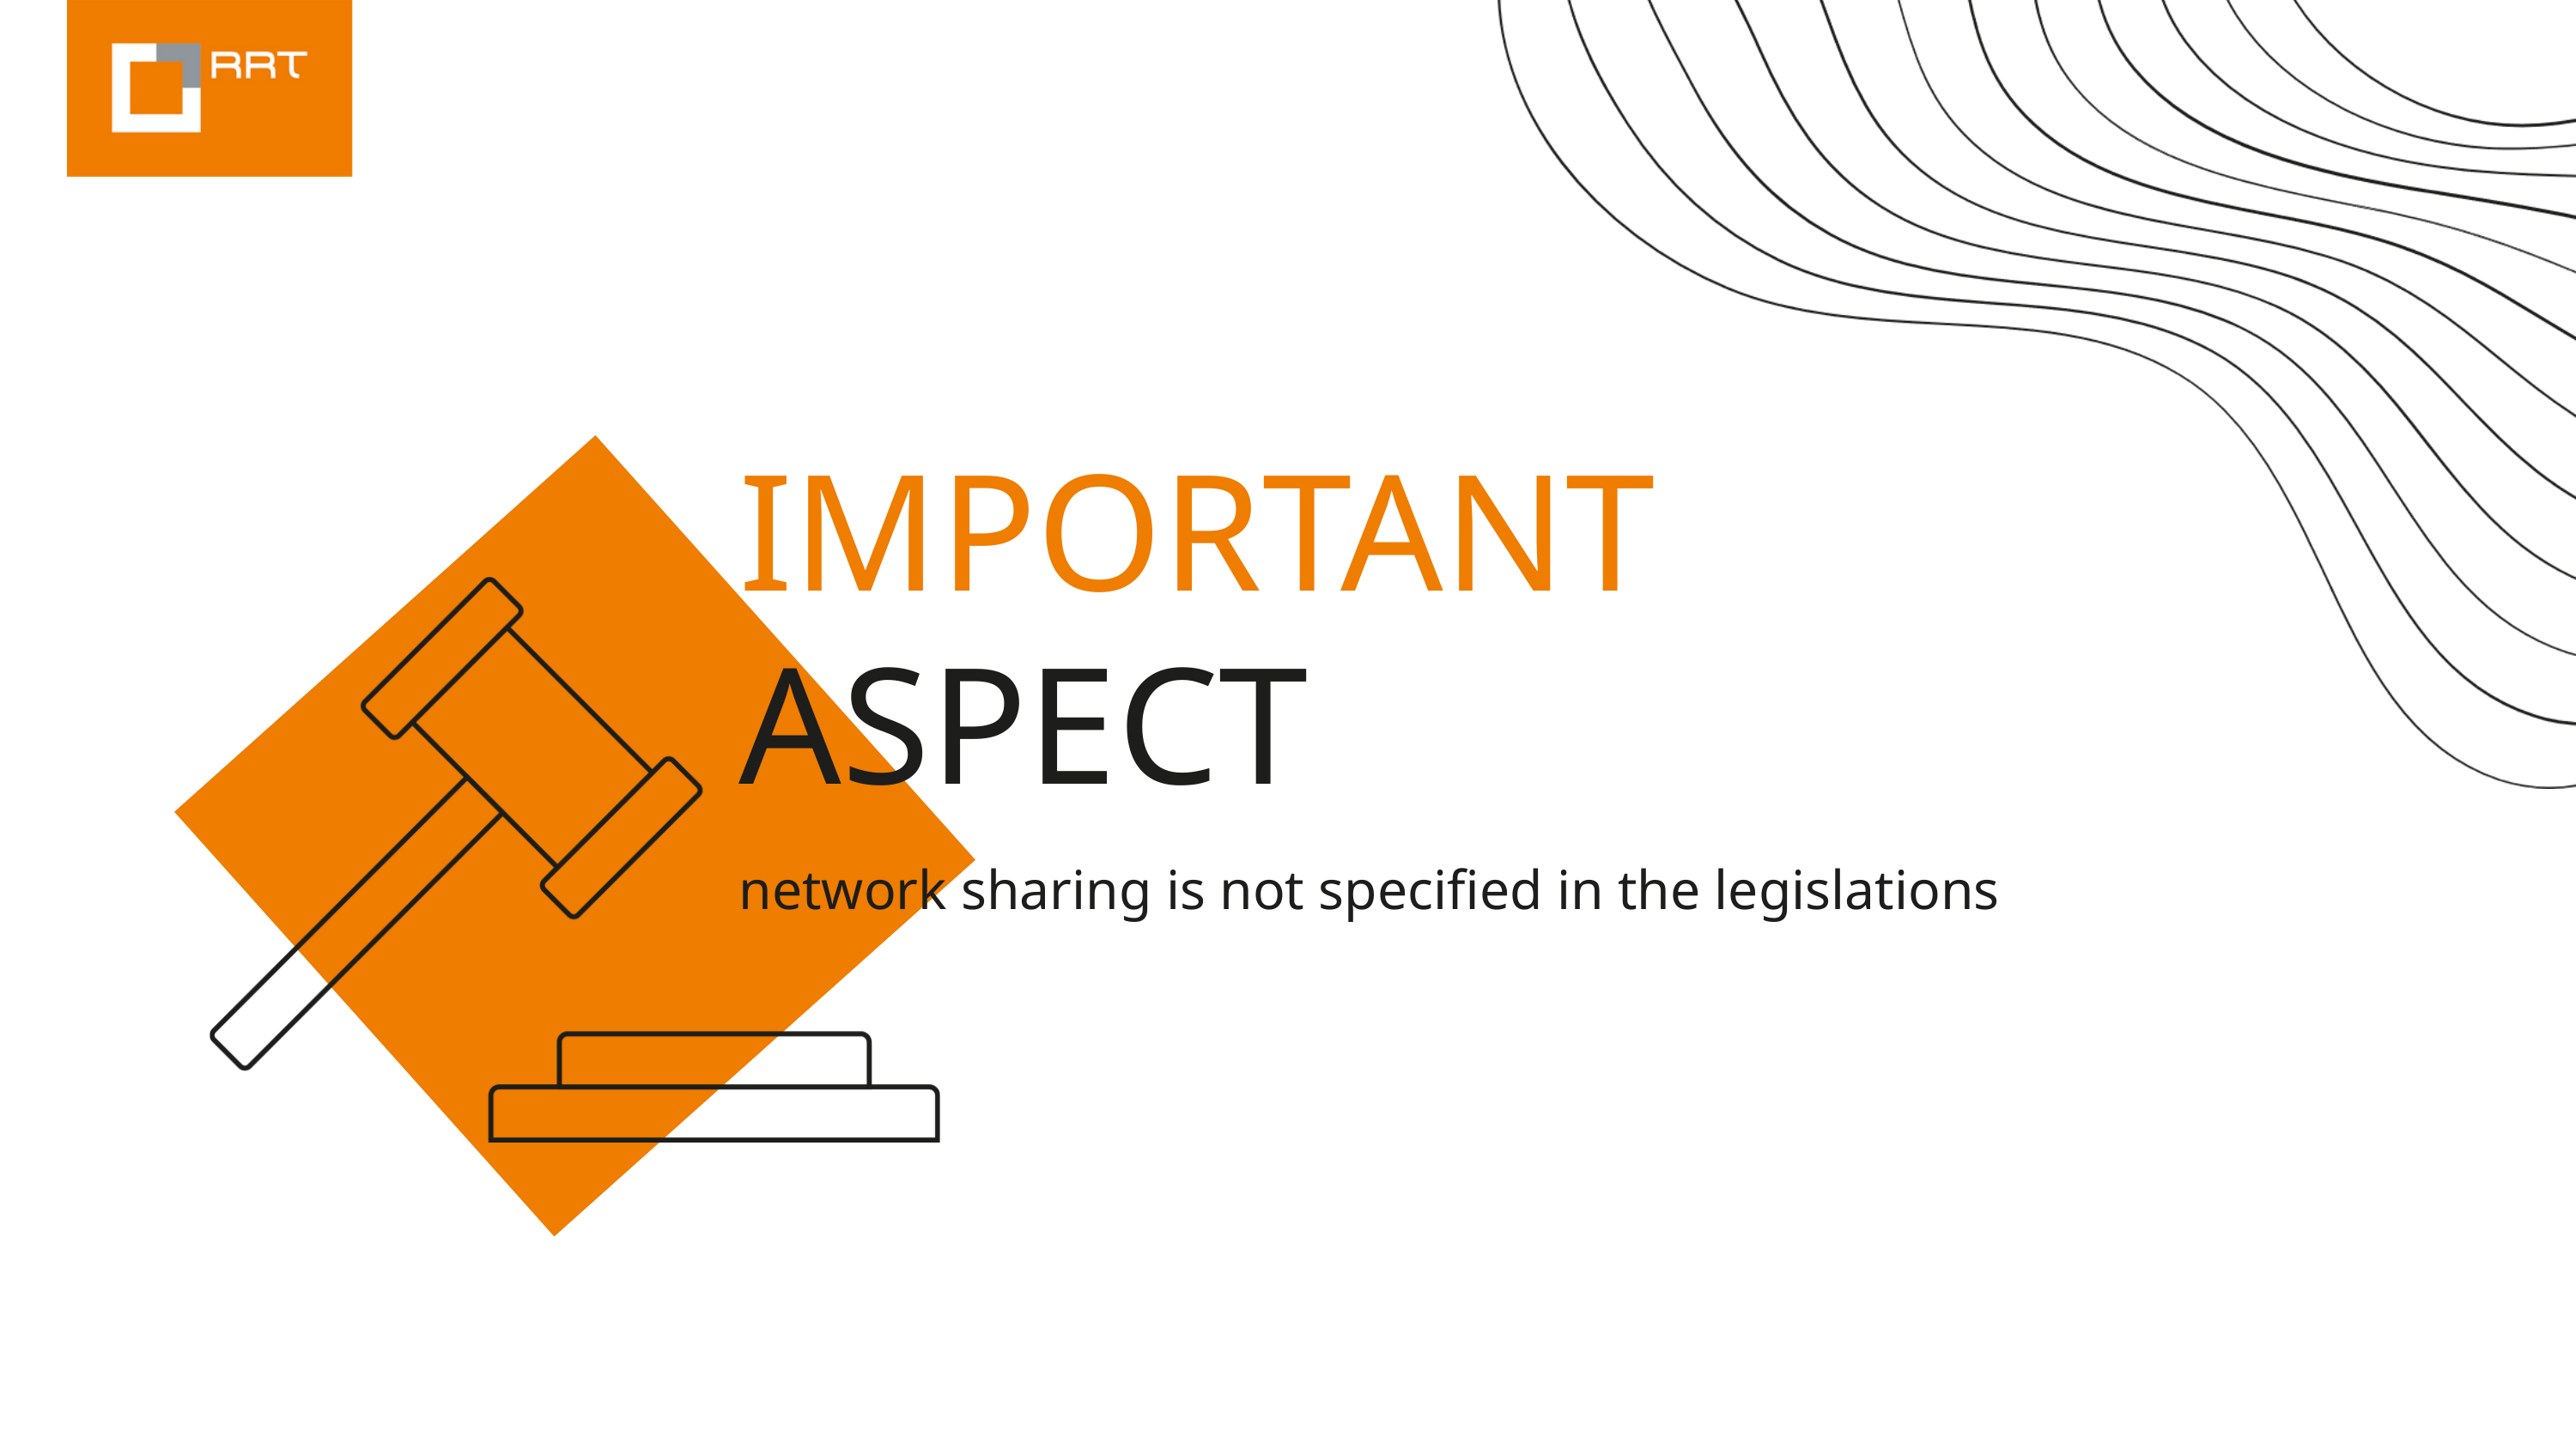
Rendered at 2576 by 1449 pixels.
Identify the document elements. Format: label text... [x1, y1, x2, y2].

text_box [1493, 0, 2576, 789]
text_box [210, 577, 940, 1143]
text_box network sharing is not specified in the legislations [863, 855, 2433, 920]
text_box IMPORTANT ASPECT​ [738, 429, 2557, 816]
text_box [289, 553, 860, 1119]
text_box [67, 0, 353, 177]
